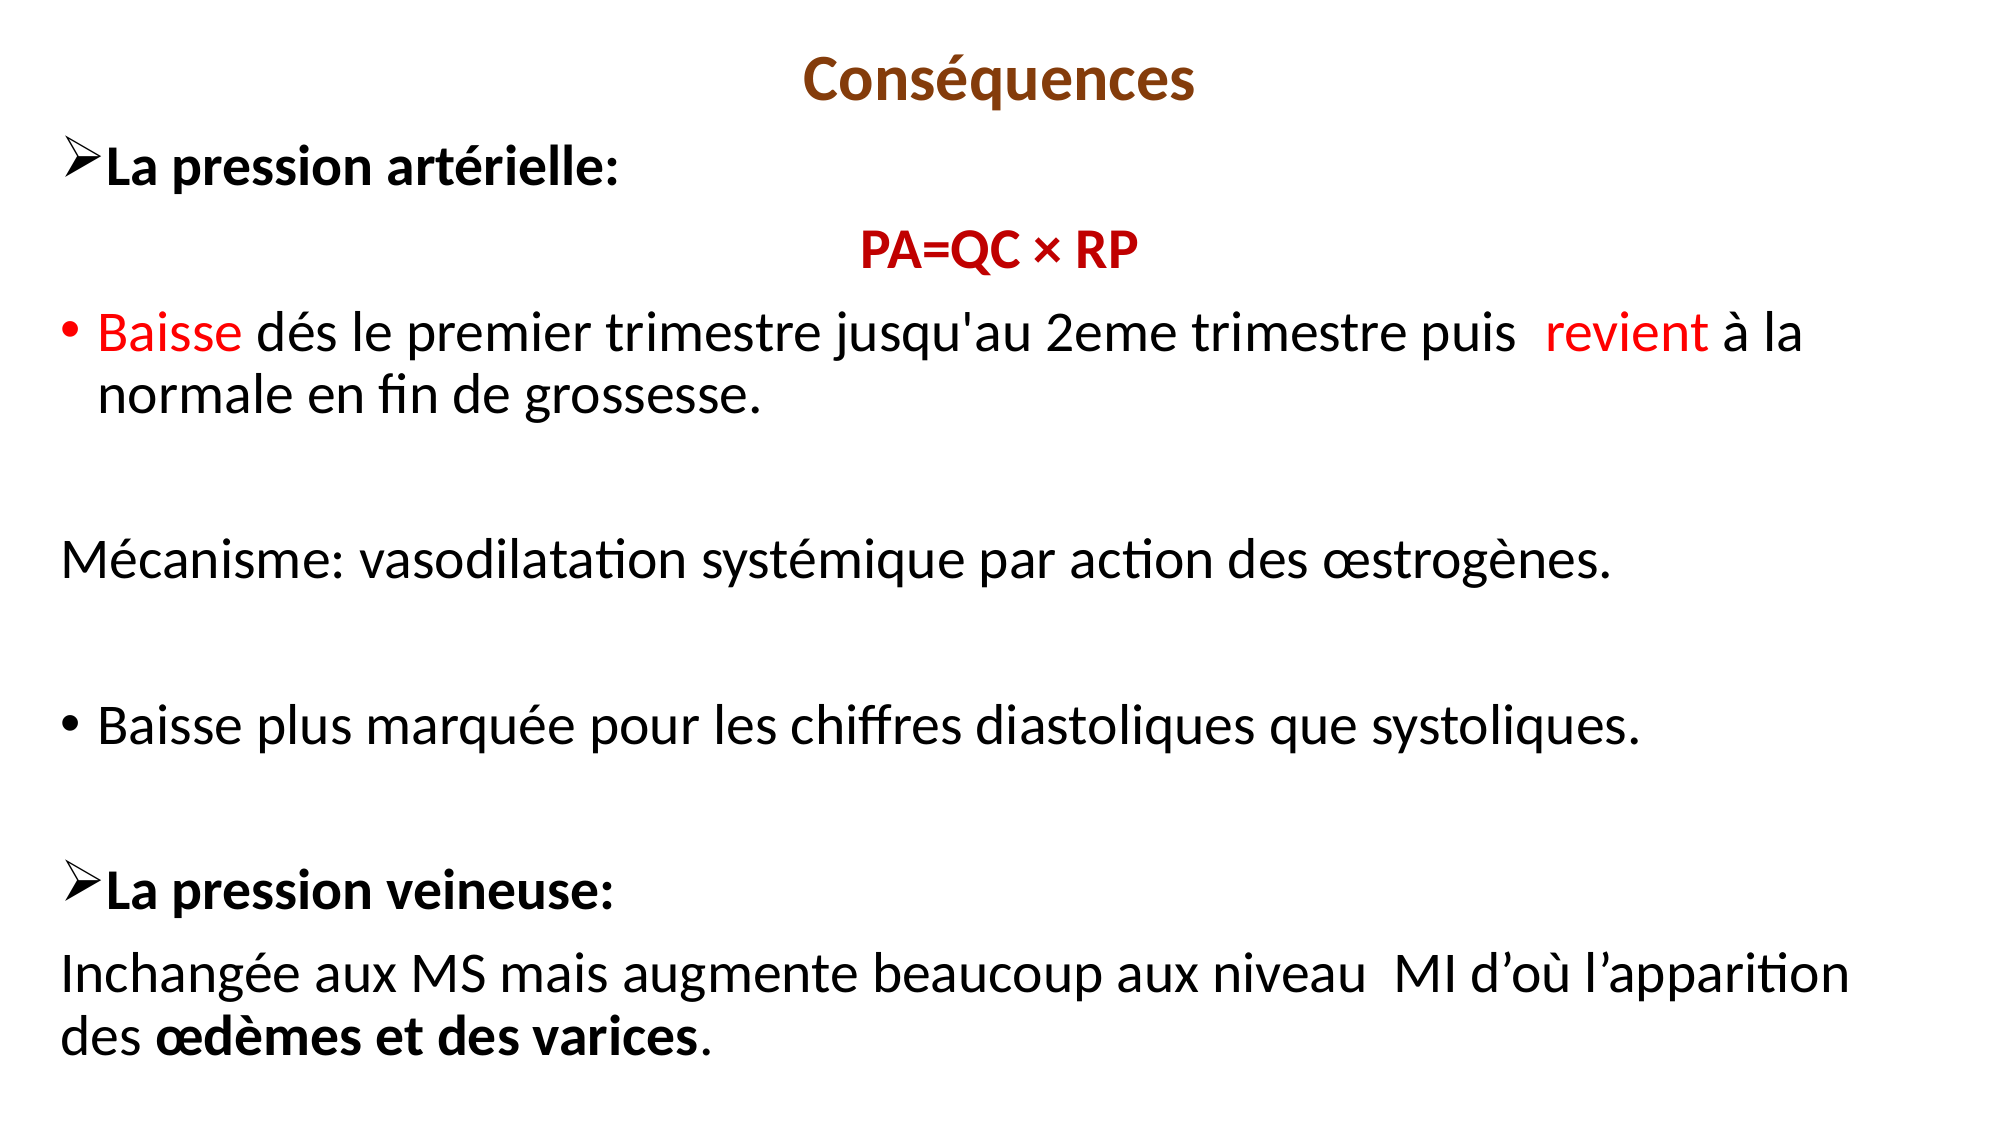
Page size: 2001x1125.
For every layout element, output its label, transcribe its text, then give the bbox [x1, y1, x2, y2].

list Conséquences La pression artérielle: PA=QC × RP Baisse dés le premier trimestre jusqu'au 2eme trimestre puis revient à la normale en fin de grossesse. Mécanisme: vasodilatation systémique par action des œstrogènes. Baisse plus marquée pour les chiffres diastoliques que systoliques. La pression veineuse: Inchangée aux MS mais augmente beaucoup aux niveau MI d’où l’apparition des œdèmes et des varices. [45, 36, 1955, 1075]
